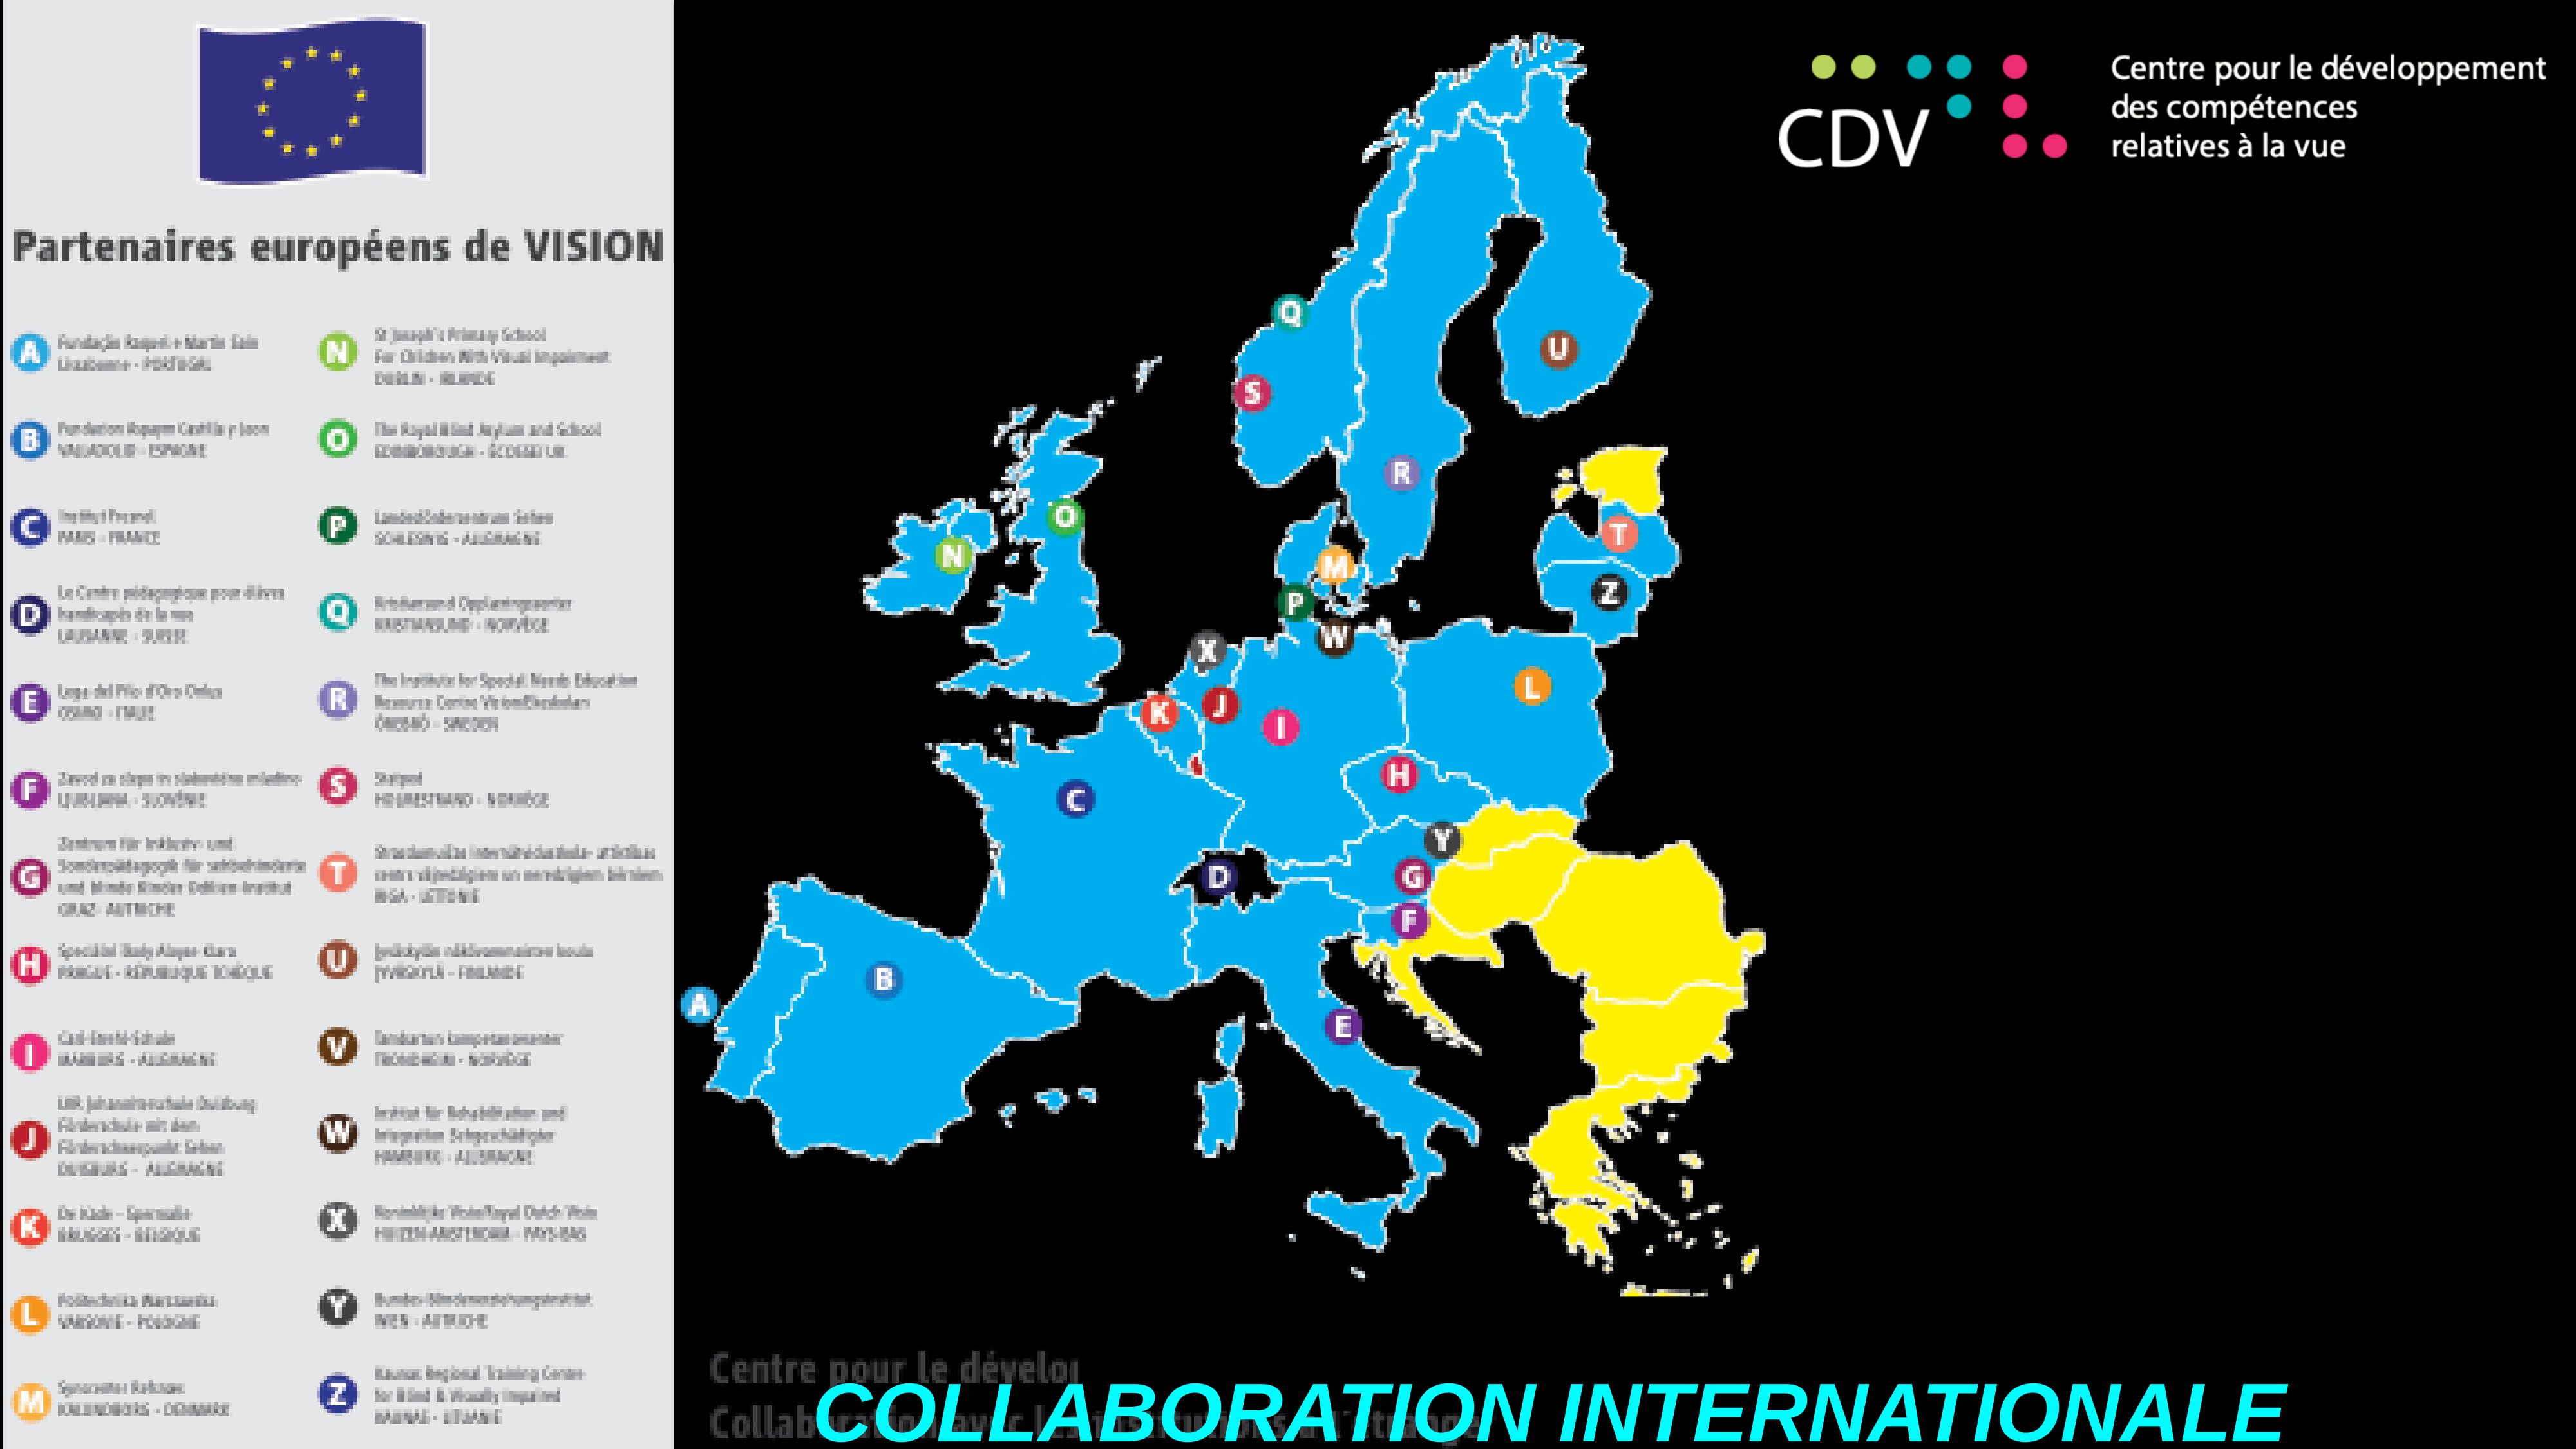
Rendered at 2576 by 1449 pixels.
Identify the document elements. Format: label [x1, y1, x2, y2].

text_box [1763, 44, 2576, 210]
picture [0, 0, 1839, 1449]
text_box [838, 1296, 2331, 1449]
